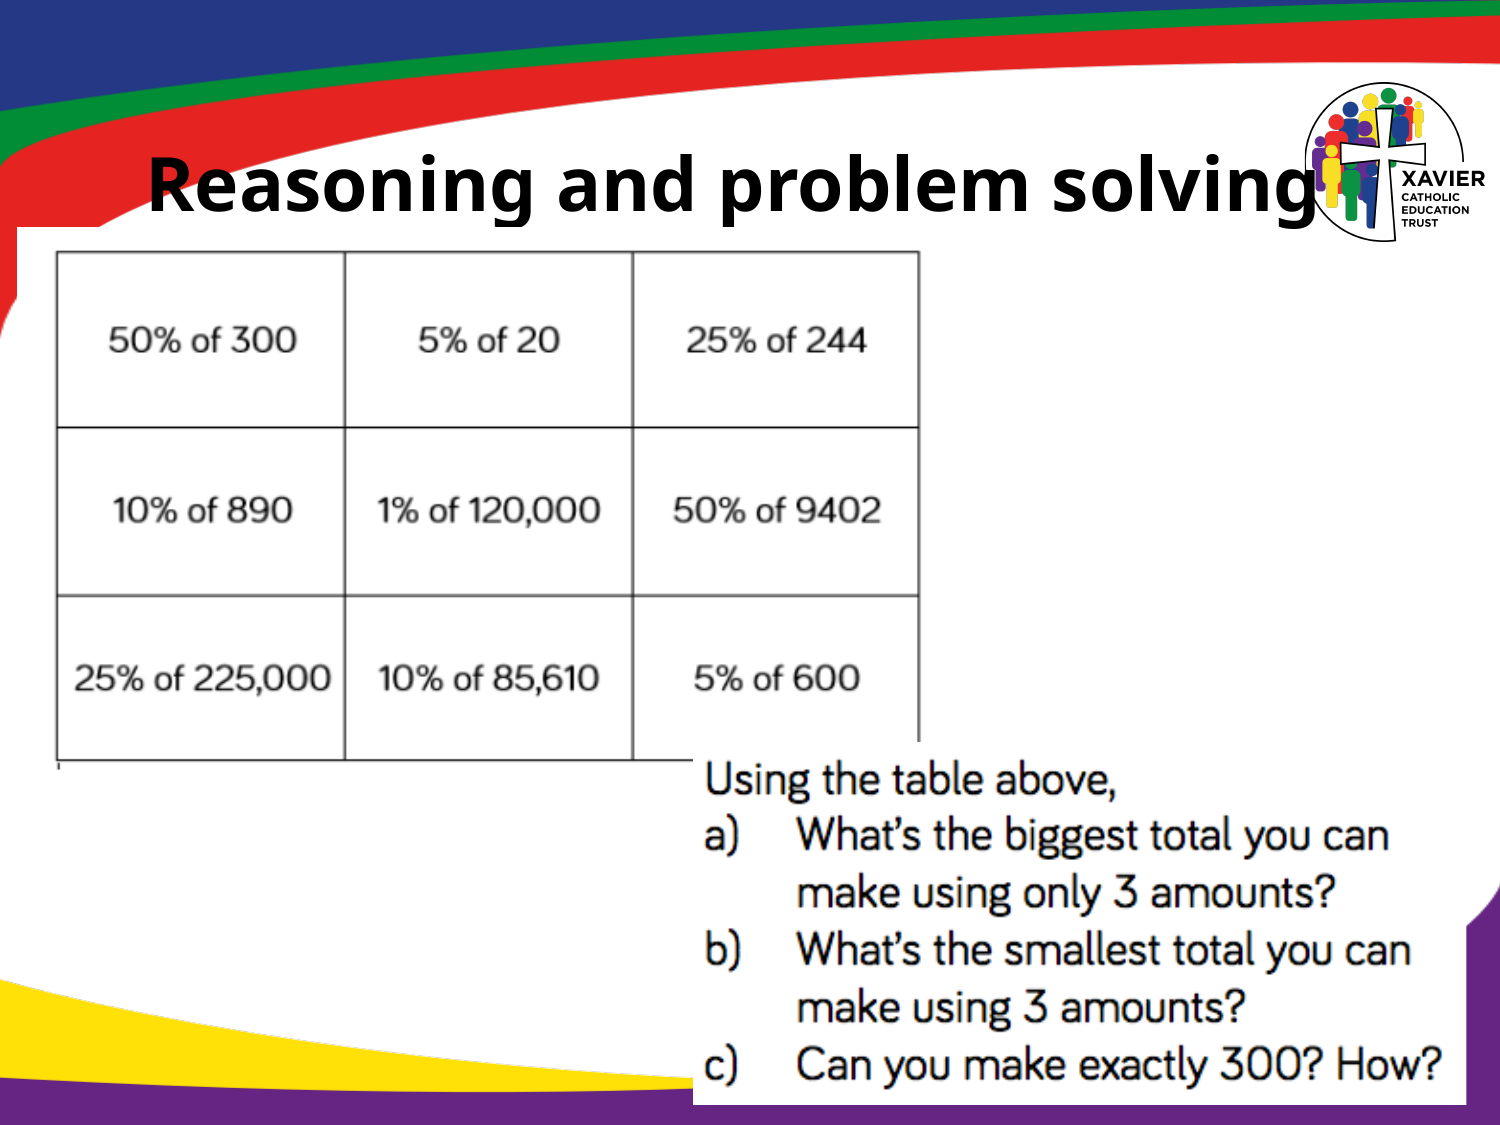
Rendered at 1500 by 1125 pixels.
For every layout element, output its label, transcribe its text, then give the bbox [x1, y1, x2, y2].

title Reasoning and problem solving [67, 78, 1401, 296]
picture [17, 227, 1467, 1105]
